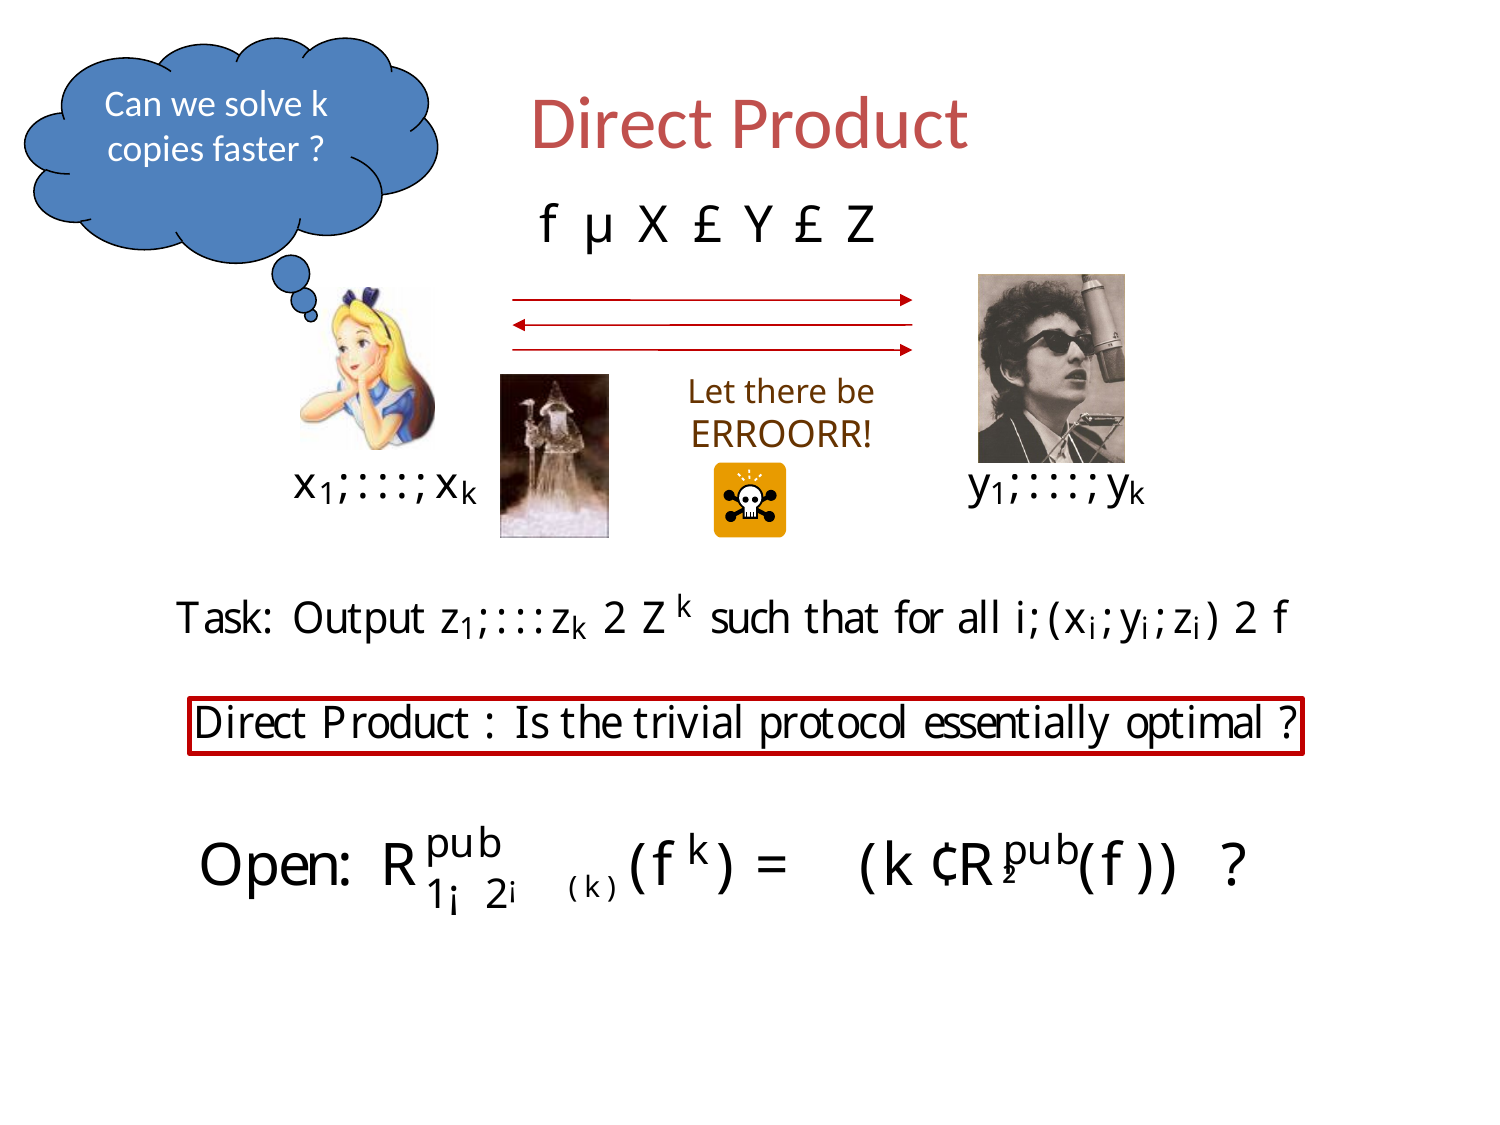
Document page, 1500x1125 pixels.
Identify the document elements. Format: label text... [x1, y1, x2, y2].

picture [978, 274, 1126, 463]
text_box Can we solve k copies faster ? [24, 38, 438, 264]
picture [299, 287, 435, 451]
picture [191, 700, 1301, 752]
text_box [512, 343, 913, 357]
title Direct Product [75, 24, 1425, 213]
list [75, 262, 1425, 1075]
text_box [512, 318, 913, 332]
text_box [512, 293, 913, 307]
text_box Let there be ERROORR! [612, 362, 950, 463]
text_box Can we solve k copies faster ? [272, 255, 310, 309]
picture [174, 591, 1304, 651]
picture [196, 824, 1255, 915]
picture [287, 474, 483, 512]
picture [499, 374, 610, 538]
picture [537, 199, 889, 258]
picture [713, 462, 787, 538]
picture [962, 474, 1153, 512]
